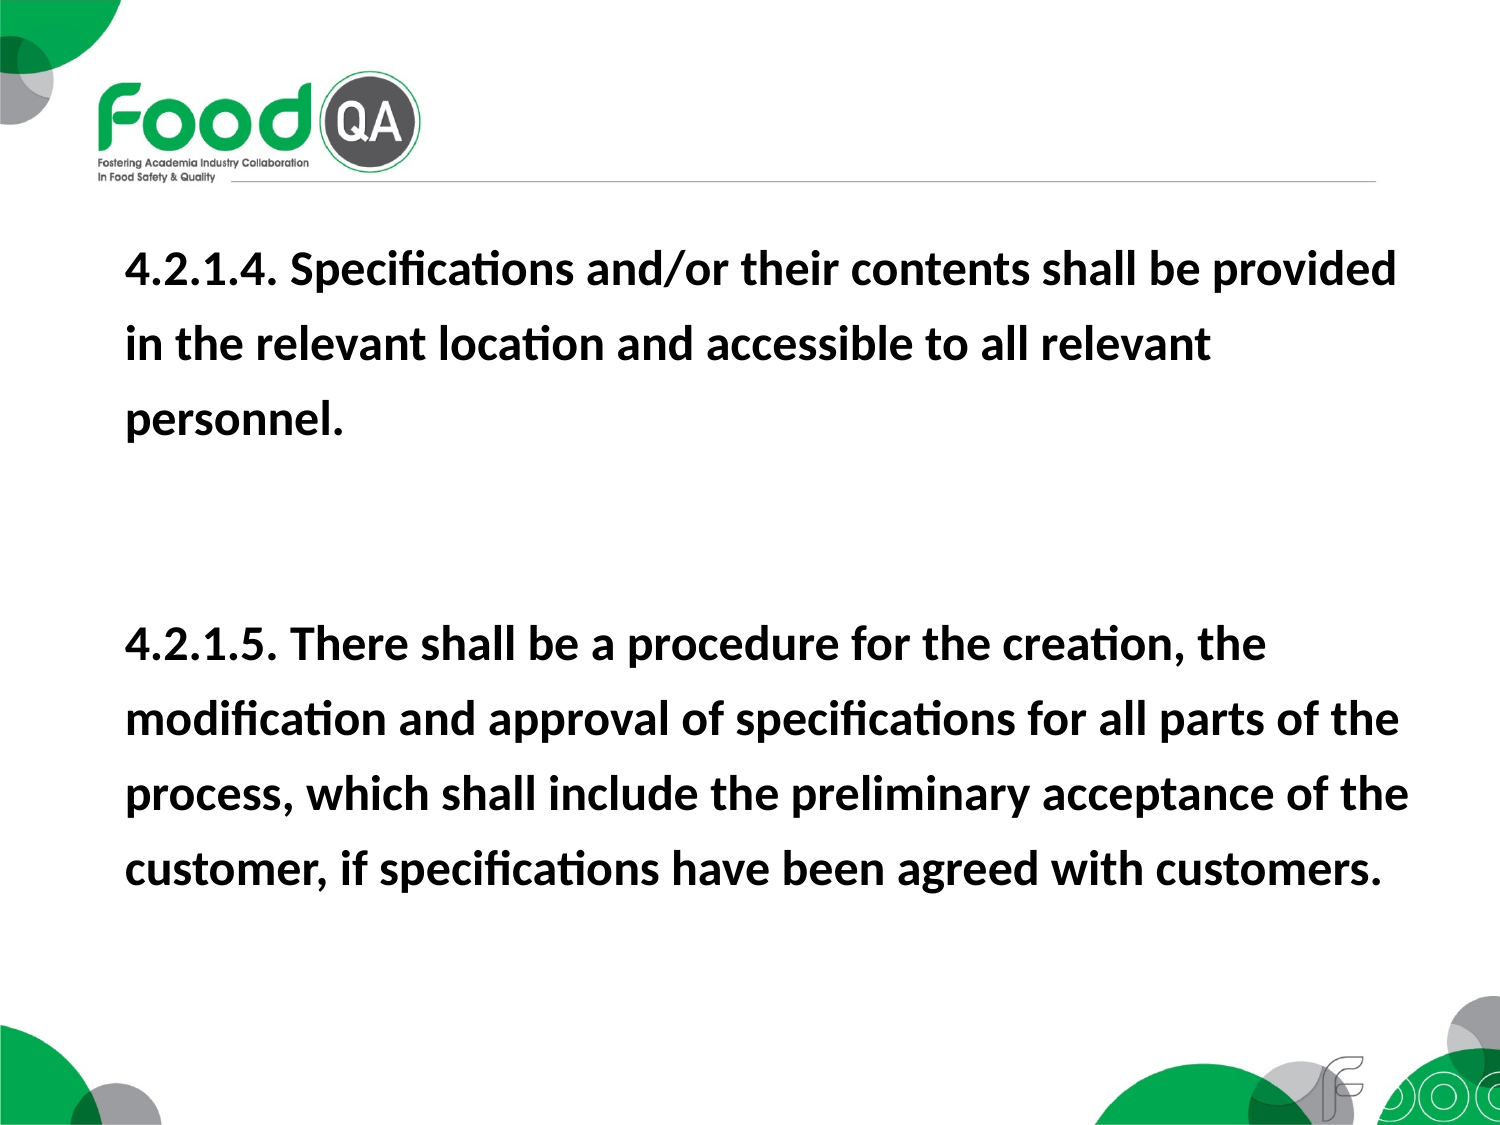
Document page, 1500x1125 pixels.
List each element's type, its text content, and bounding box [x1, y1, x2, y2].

picture [0, 0, 1497, 188]
subtitle 4.2.1.4. Specifications and/or their contents shall be provided in the relevant location and accessible to all relevant personnel. 4.2.1.5. There shall be a procedure for the creation, the modification and approval of specifications for all parts of the process, which shall include the preliminary acceptance of the customer, if specifications have been agreed with customers. [109, 212, 1450, 983]
picture [0, 984, 1500, 1125]
